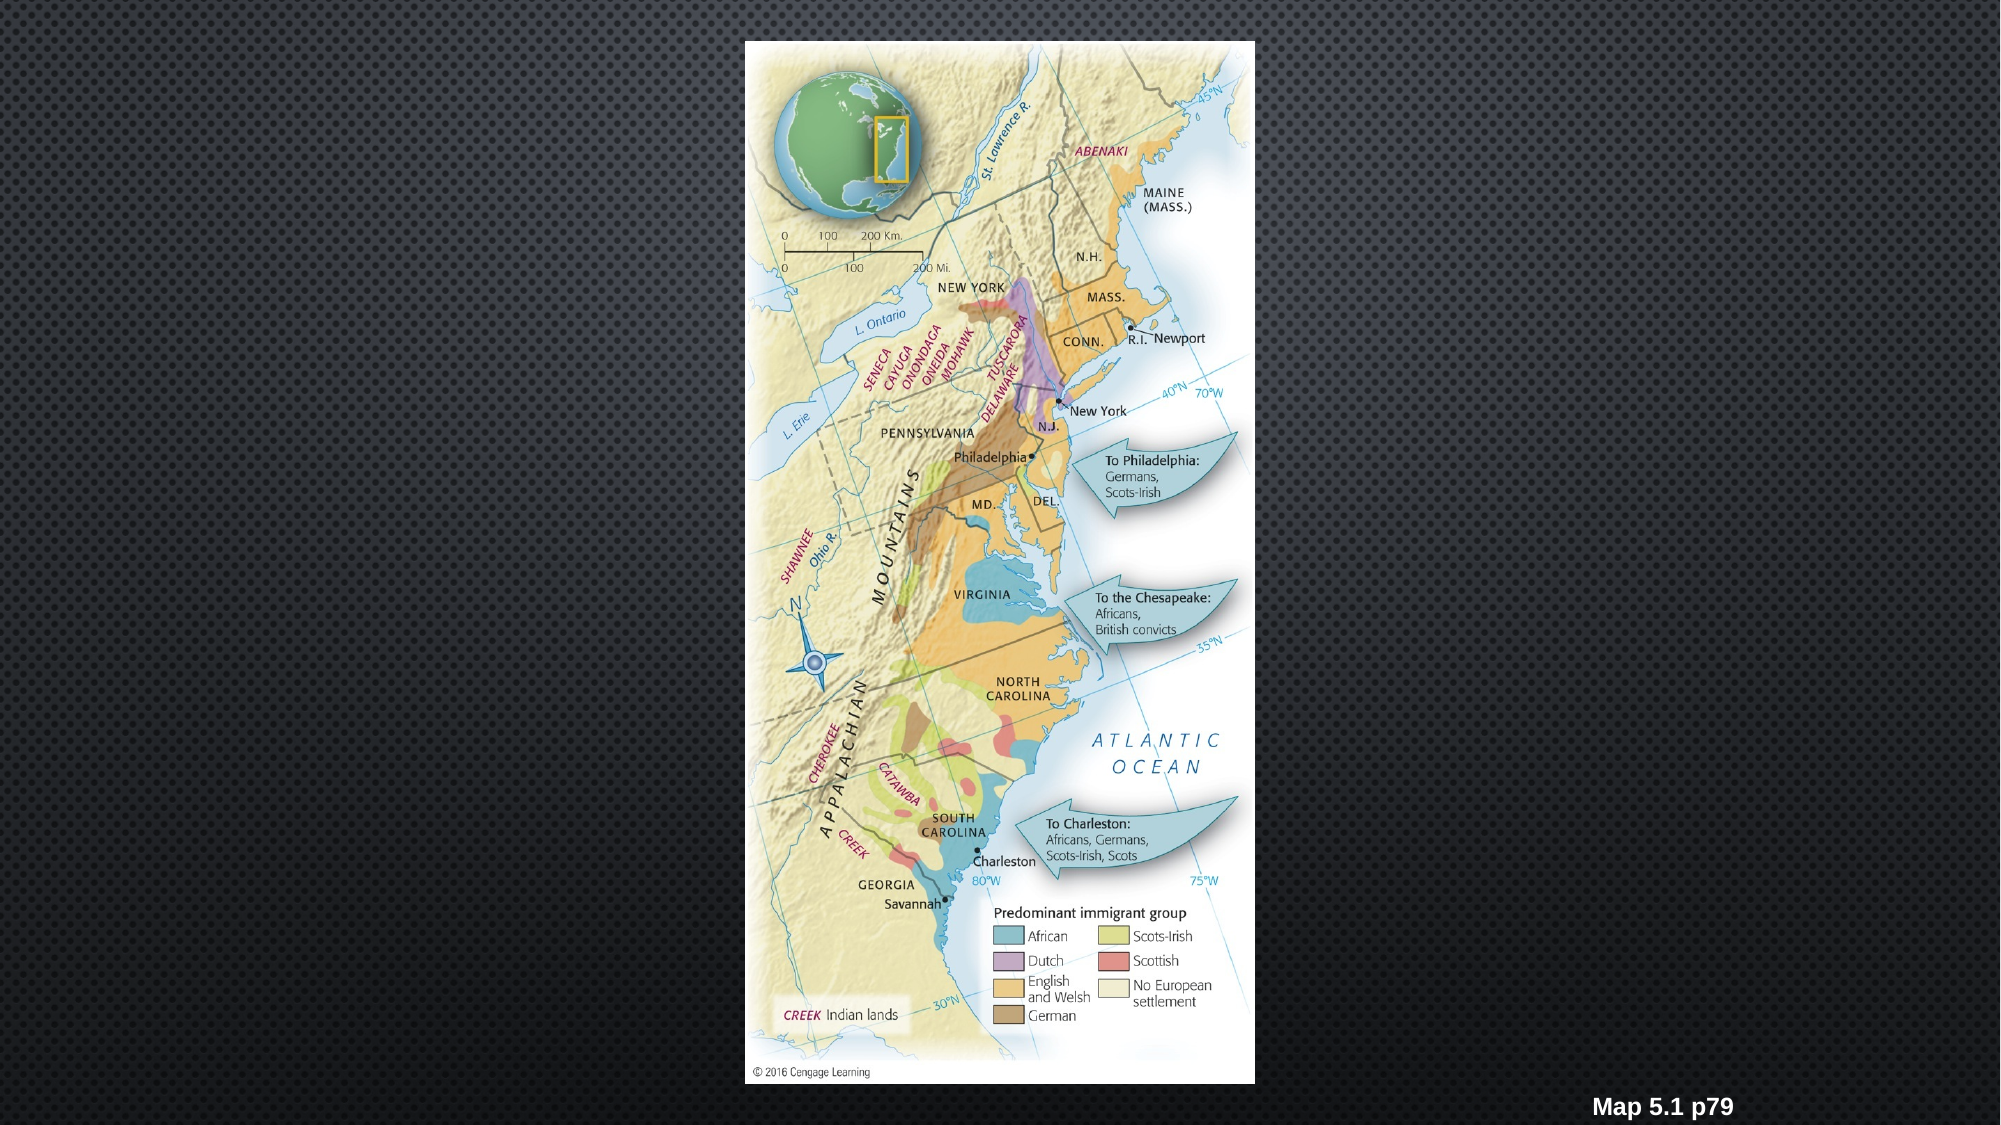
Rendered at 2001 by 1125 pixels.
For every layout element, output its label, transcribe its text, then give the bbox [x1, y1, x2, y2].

picture [745, 41, 1255, 1084]
text_box Map 5.1 p79 [1577, 1083, 1750, 1125]
